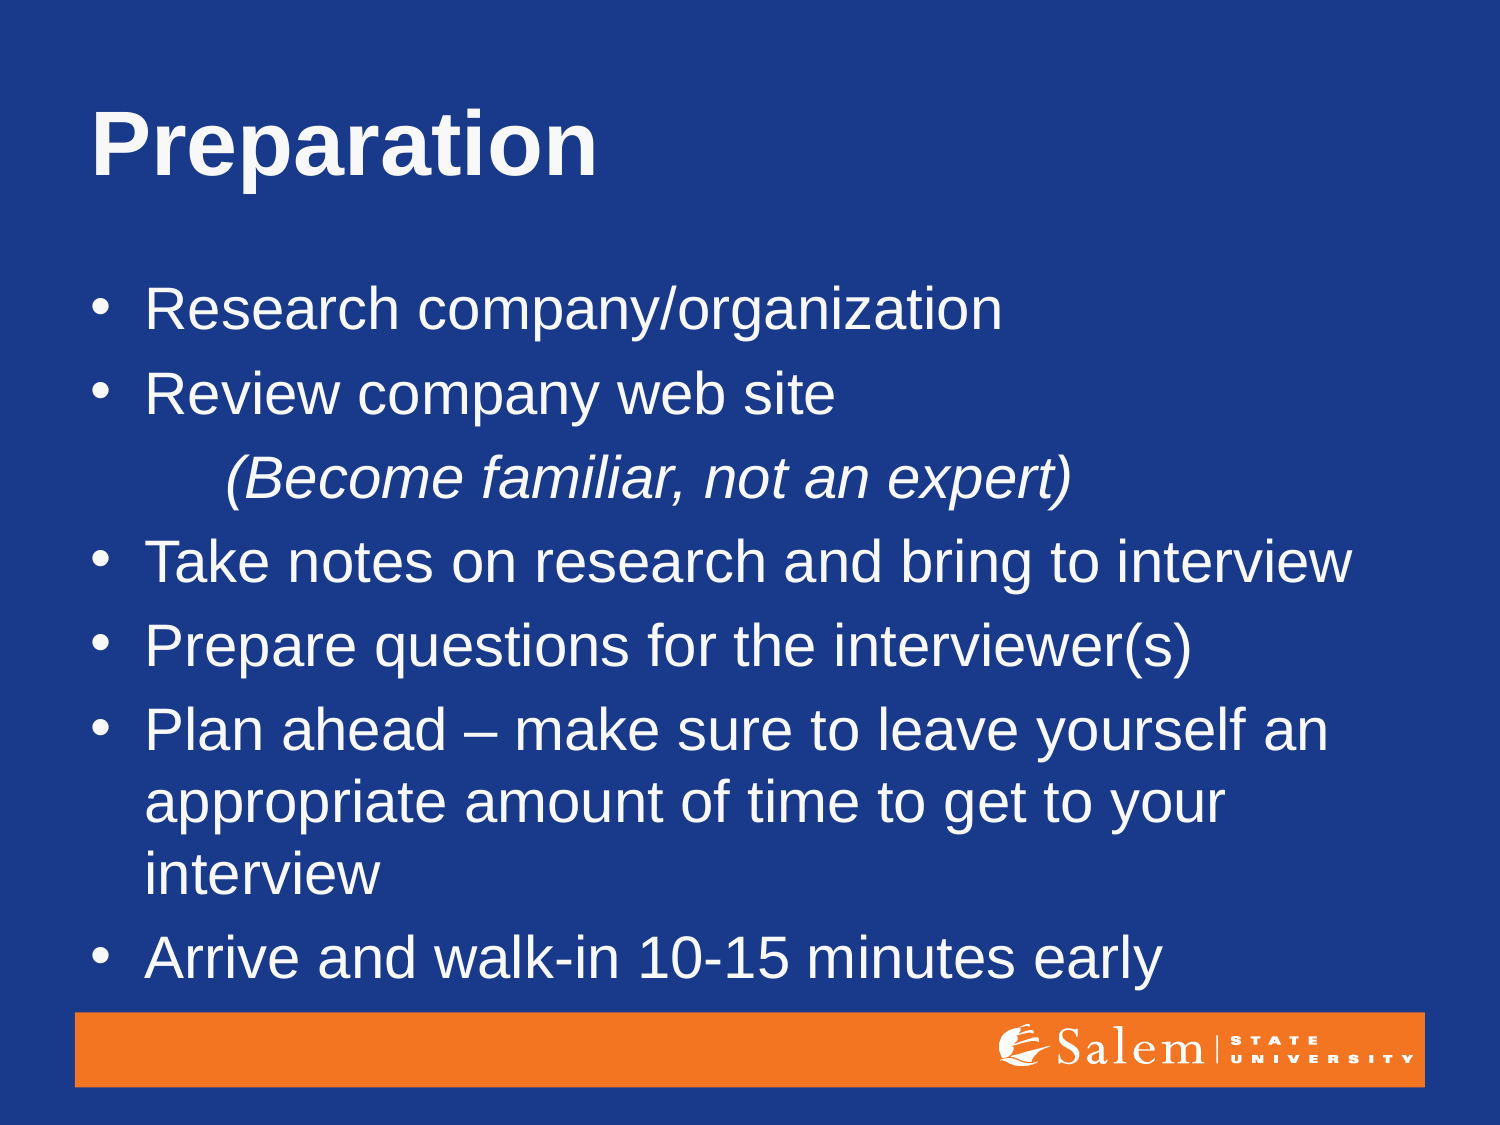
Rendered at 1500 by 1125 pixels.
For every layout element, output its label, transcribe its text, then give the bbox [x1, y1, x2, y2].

title Preparation [75, 45, 1425, 233]
picture [999, 1024, 1413, 1066]
list Research company/organization Review company web site (Become familiar, not an expert) Take notes on research and bring to interview Prepare questions for the interviewer(s) Plan ahead – make sure to leave yourself an appropriate amount of time to get to your interview Arrive and walk-in 10-15 minutes early [75, 262, 1425, 1005]
